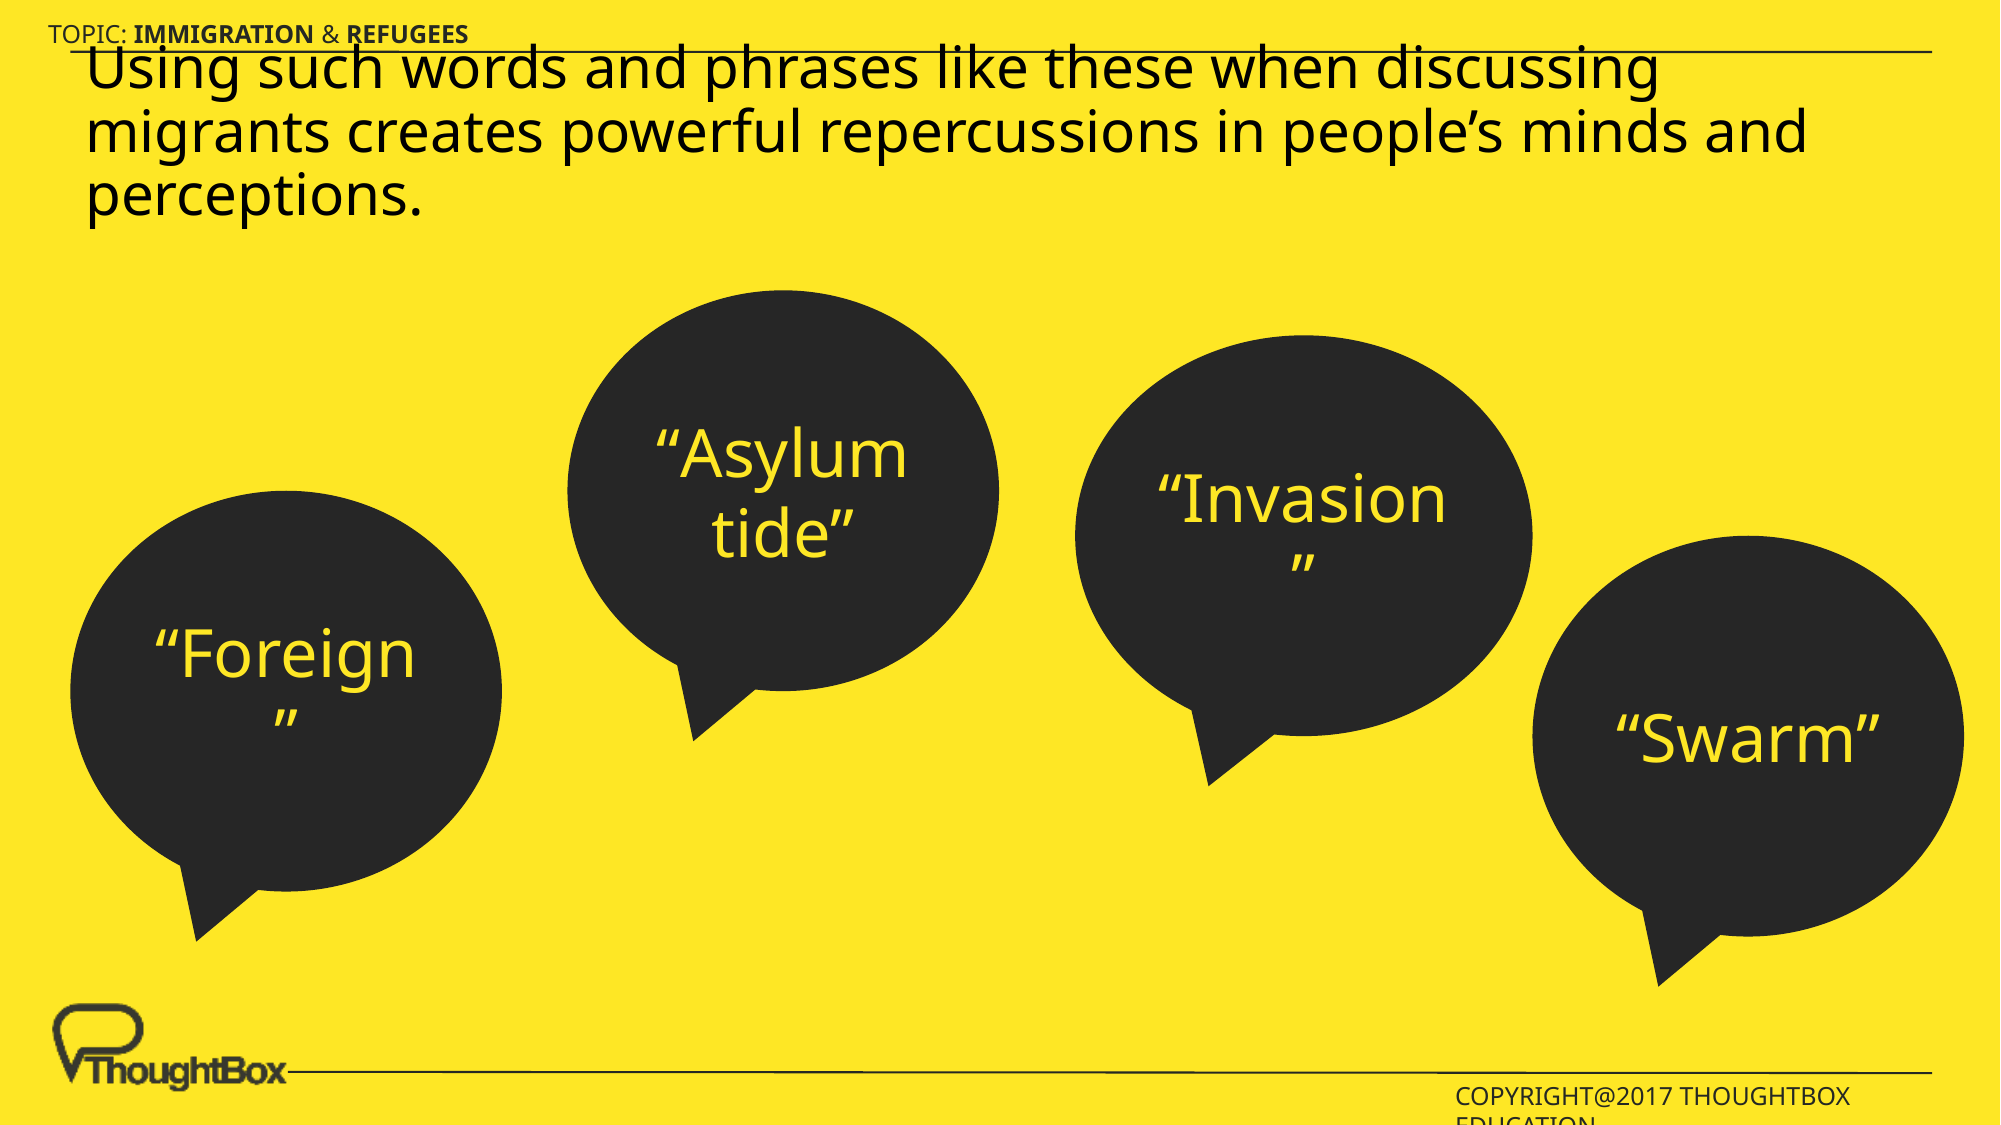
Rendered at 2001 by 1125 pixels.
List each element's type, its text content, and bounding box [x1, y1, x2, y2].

title Using such words and phrases like these when discussing migrants creates powerful repercussions in people’s minds and perceptions. [70, 105, 1911, 236]
text_box UNLEARN! [1000, 57, 1025, 88]
text_box UNLEARN! [1379, 53, 1405, 88]
text_box UNLEARN! [1138, 57, 1159, 88]
text_box UNLEARN! [896, 57, 917, 88]
text_box “Asylum tide” [566, 289, 1001, 744]
text_box UNLEARN! [744, 53, 770, 87]
text_box UNLEARN! [801, 57, 825, 88]
text_box UNLEARN! [1260, 53, 1286, 87]
text_box UNLEARN! [1212, 57, 1254, 87]
text_box UNLEARN! [91, 53, 122, 88]
text_box UNLEARN! [970, 53, 994, 87]
text_box UNLEARN! [450, 57, 478, 88]
text_box UNLEARN! [544, 57, 565, 88]
text_box UNLEARN! [1629, 57, 1655, 101]
picture [51, 1002, 288, 1093]
text_box UNLEARN! [290, 57, 316, 88]
text_box UNLEARN! [1166, 57, 1191, 88]
text_box UNLEARN! [487, 57, 504, 87]
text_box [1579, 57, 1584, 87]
text_box UNLEARN! [1430, 57, 1451, 88]
text_box UNLEARN! [1295, 57, 1320, 88]
text_box UNLEARN! [509, 53, 535, 88]
text_box UNLEARN! [1487, 57, 1513, 88]
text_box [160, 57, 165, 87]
text_box UNLEARN! [1070, 53, 1096, 87]
text_box UNLEARN! [780, 57, 797, 87]
text_box UNLEARN! [1329, 57, 1355, 87]
text_box UNLEARN! [175, 57, 201, 87]
text_box UNLEARN! [261, 57, 282, 88]
text_box UNLEARN! [621, 57, 647, 87]
text_box UNLEARN! [354, 53, 380, 87]
text_box UNLEARN! [131, 57, 152, 88]
text_box UNLEARN! [940, 53, 945, 87]
text_box UNLEARN! [210, 57, 236, 101]
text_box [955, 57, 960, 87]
text_box UNLEARN! [1550, 57, 1571, 88]
text_box UNLEARN! [403, 57, 445, 87]
text_box UNLEARN! [1045, 53, 1063, 88]
text_box UNLEARN! [1105, 57, 1130, 88]
text_box UNLEARN! [835, 57, 856, 88]
text_box UNLEARN! [1522, 57, 1543, 88]
text_box UNLEARN! [325, 57, 346, 88]
text_box UNLEARN! [587, 57, 611, 88]
text_box “Swarm” [1531, 534, 1966, 989]
text_box UNLEARN! [657, 53, 683, 88]
text_box UNLEARN! [1458, 57, 1479, 88]
text_box UNLEARN! [863, 57, 888, 88]
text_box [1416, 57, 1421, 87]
text_box UNLEARN! [1594, 57, 1620, 87]
text_box “Foreign” [69, 489, 503, 944]
text_box UNLEARN! [708, 57, 735, 101]
text_box “Invasion” [1074, 334, 1534, 789]
